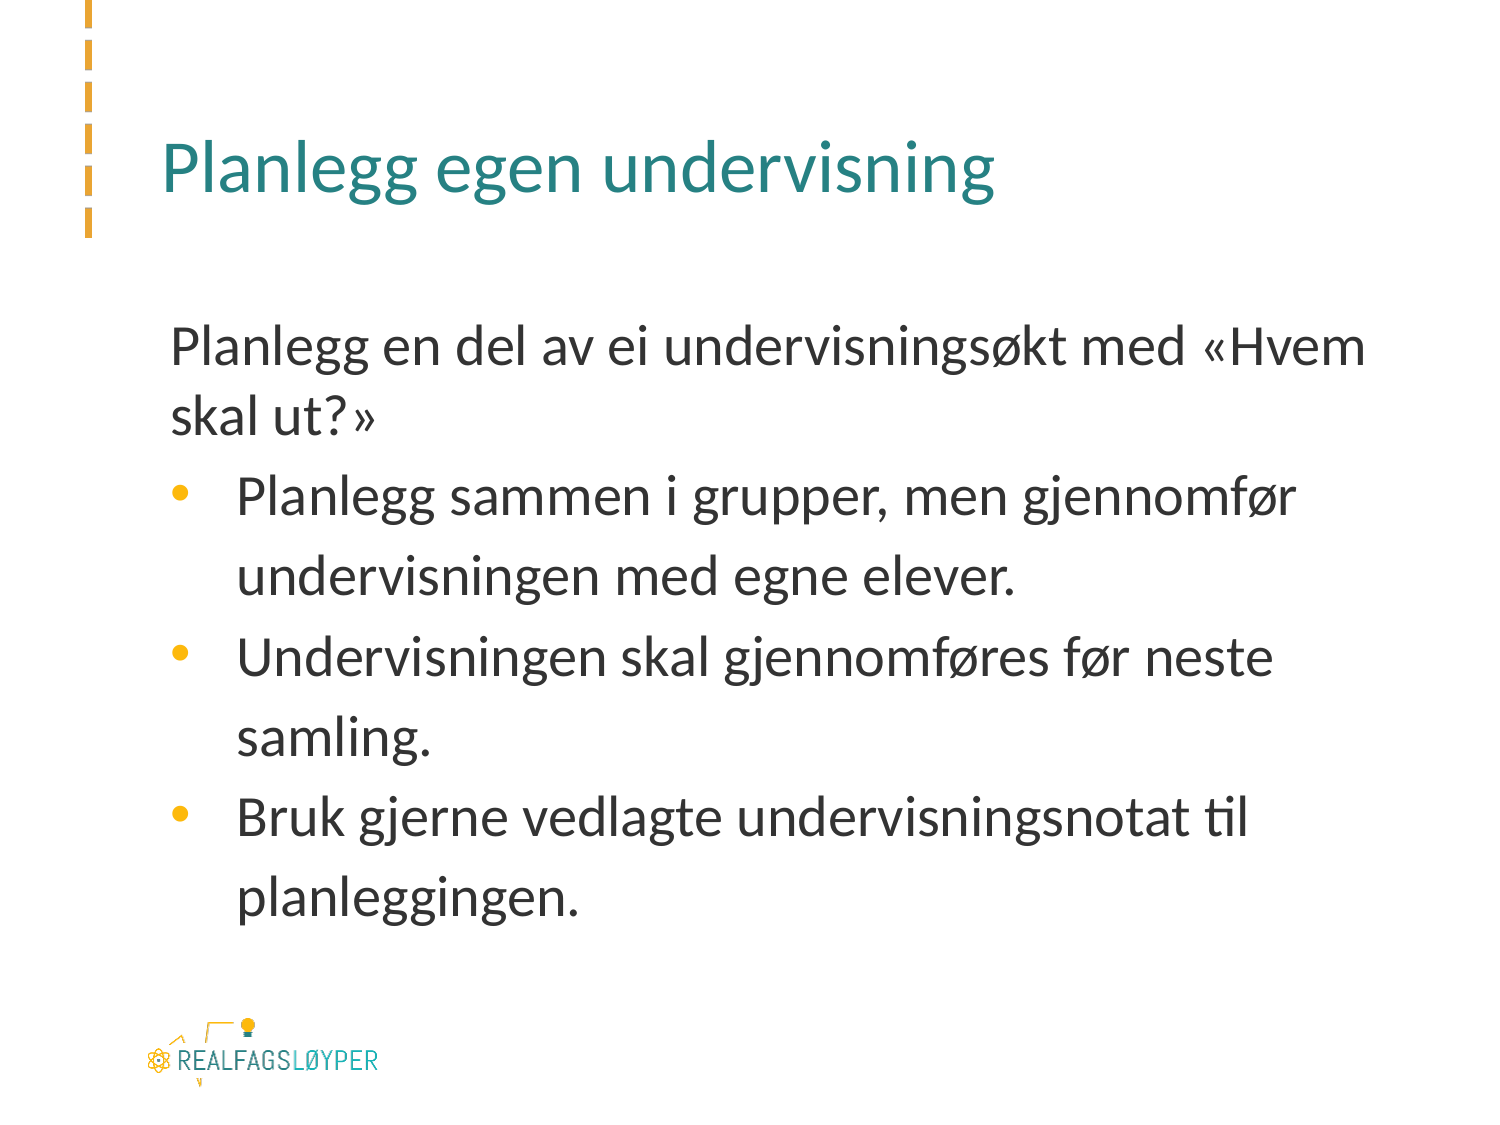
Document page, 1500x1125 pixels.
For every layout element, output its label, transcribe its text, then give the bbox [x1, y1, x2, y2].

list Planlegg en del av ei undervisningsøkt med «Hvem skal ut?» Planlegg sammen i grupper, men gjennomfør undervisningen med egne elever. Undervisningen skal gjennomføres før neste samling. Bruk gjerne vedlagte undervisningsnotat til planleggingen. [146, 299, 1391, 986]
title Planlegg egen undervisning [146, 59, 1391, 278]
picture [146, 1018, 380, 1089]
picture [85, 0, 92, 238]
